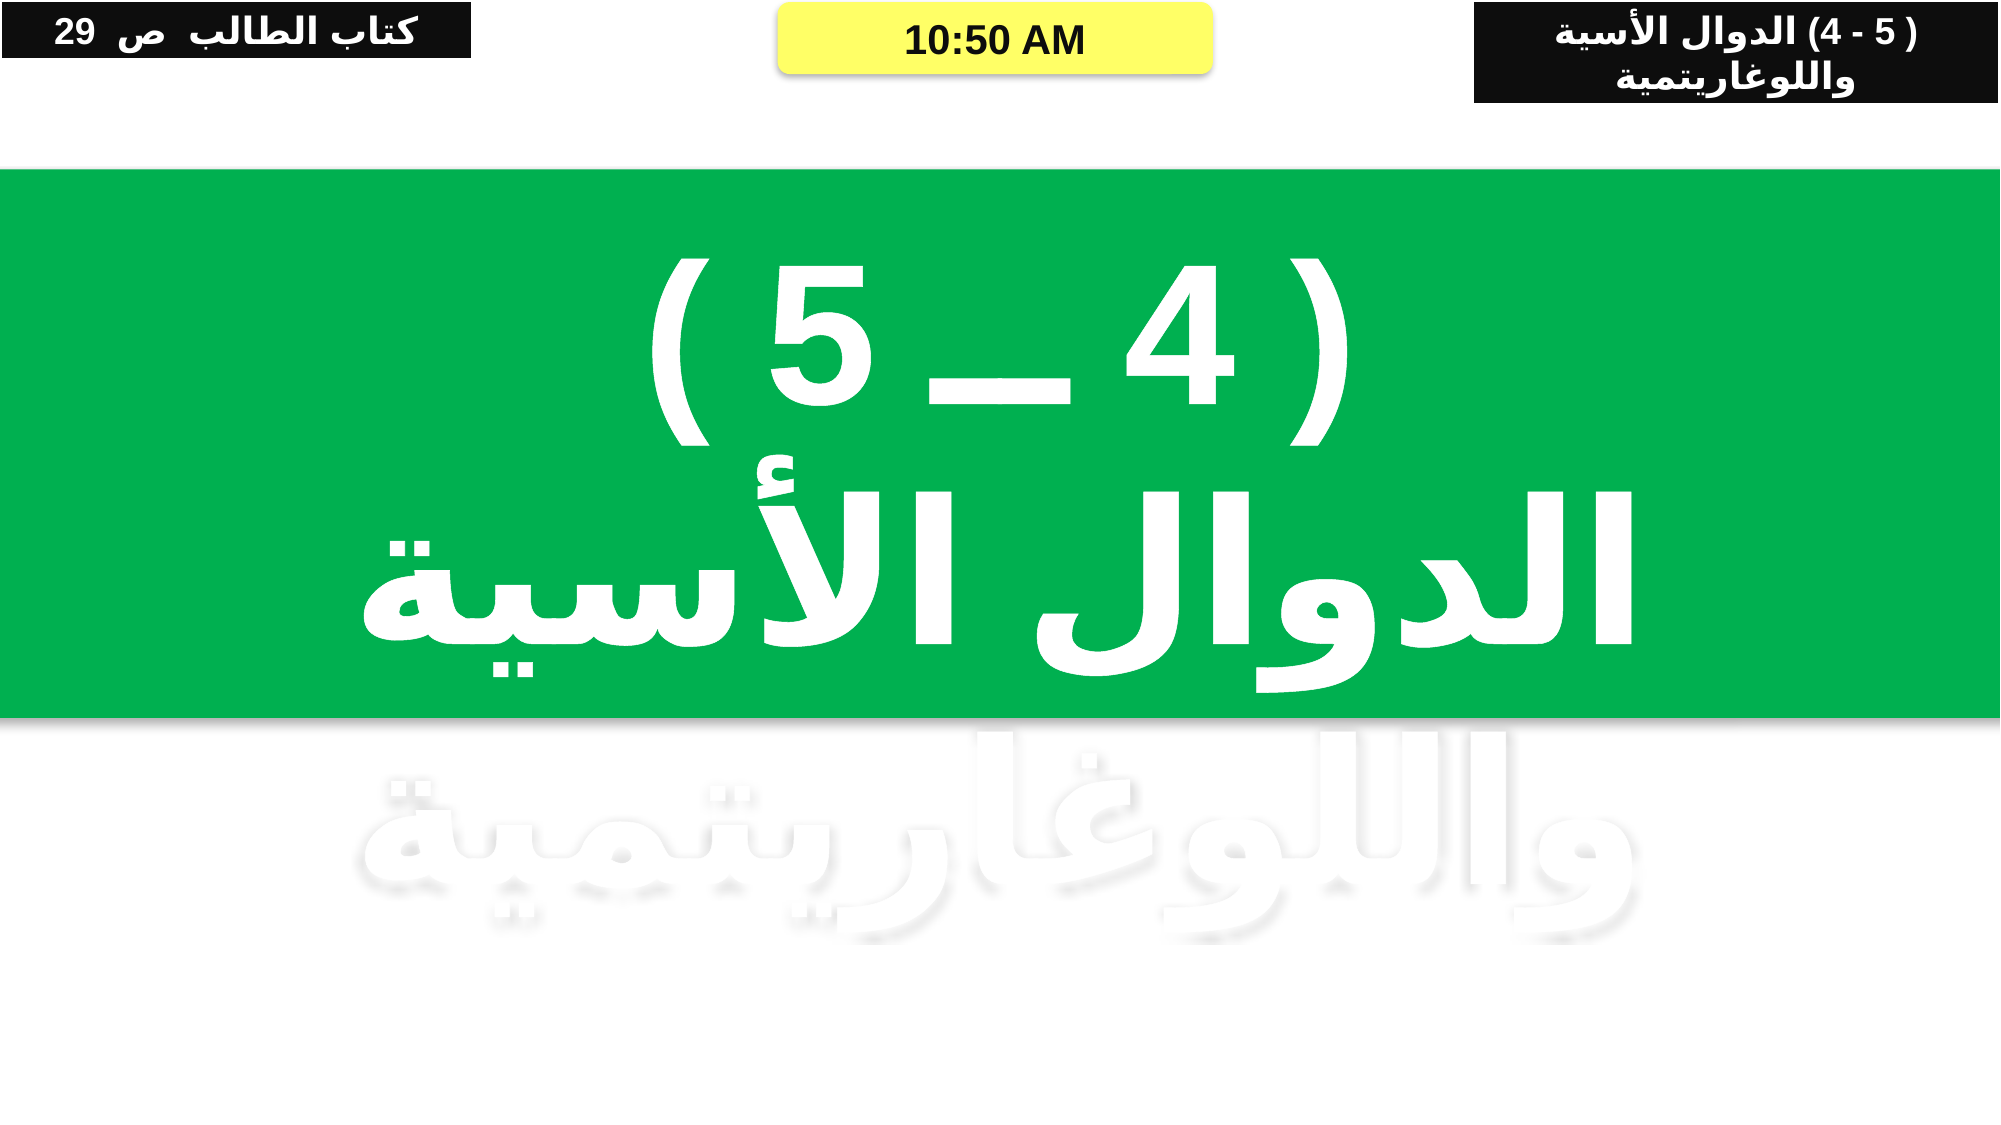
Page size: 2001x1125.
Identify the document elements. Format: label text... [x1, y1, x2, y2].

text_box ( 4 ــ 5 ) الدوال الأسية واللوغاريتمية [0, 169, 2000, 718]
text_box ( 5 - 4) الدوال الأسية واللوغاريتمية [1471, 0, 2000, 106]
text_box كتاب الطالب ص 29 [0, 0, 474, 61]
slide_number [776, 0, 1215, 76]
